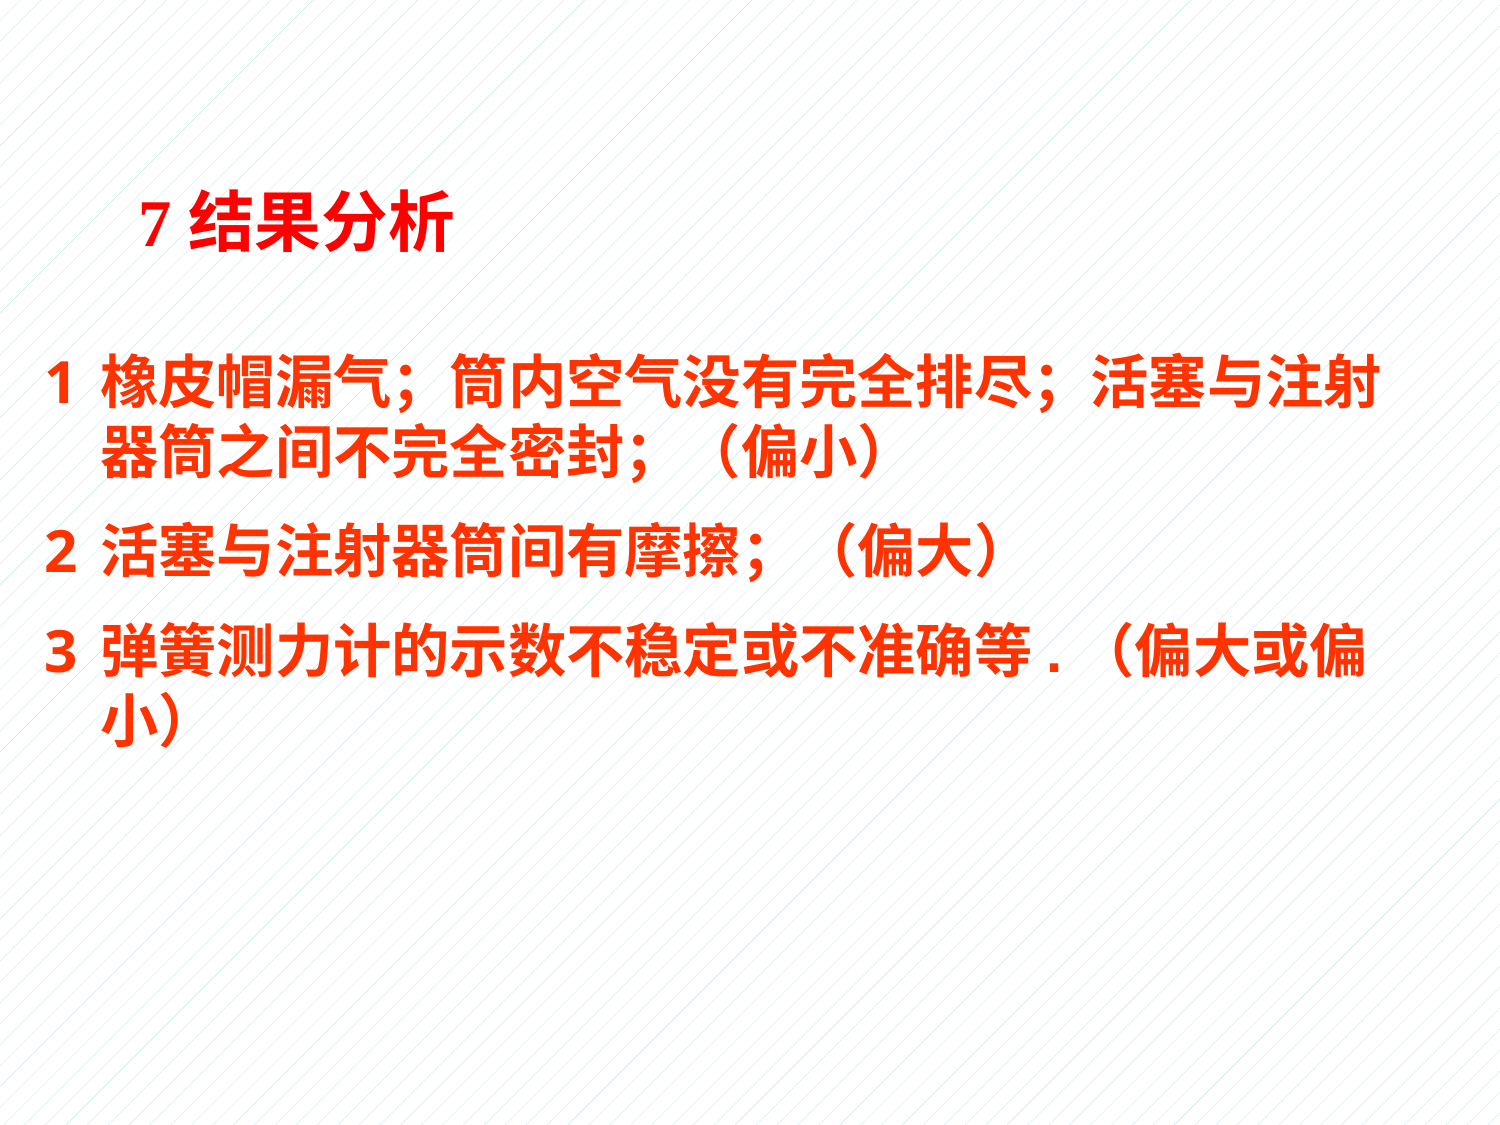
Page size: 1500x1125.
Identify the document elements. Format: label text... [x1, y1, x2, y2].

text_box 7结果分析 [123, 172, 514, 268]
text_box 橡皮帽漏气；筒内空气没有完全排尽；活塞与注射器筒之间不完全密封；（偏小） 活塞与注射器筒间有摩擦；（偏大） 弹簧测力计的示数不稳定或不准确等.（偏大或偏小） [29, 338, 1424, 761]
